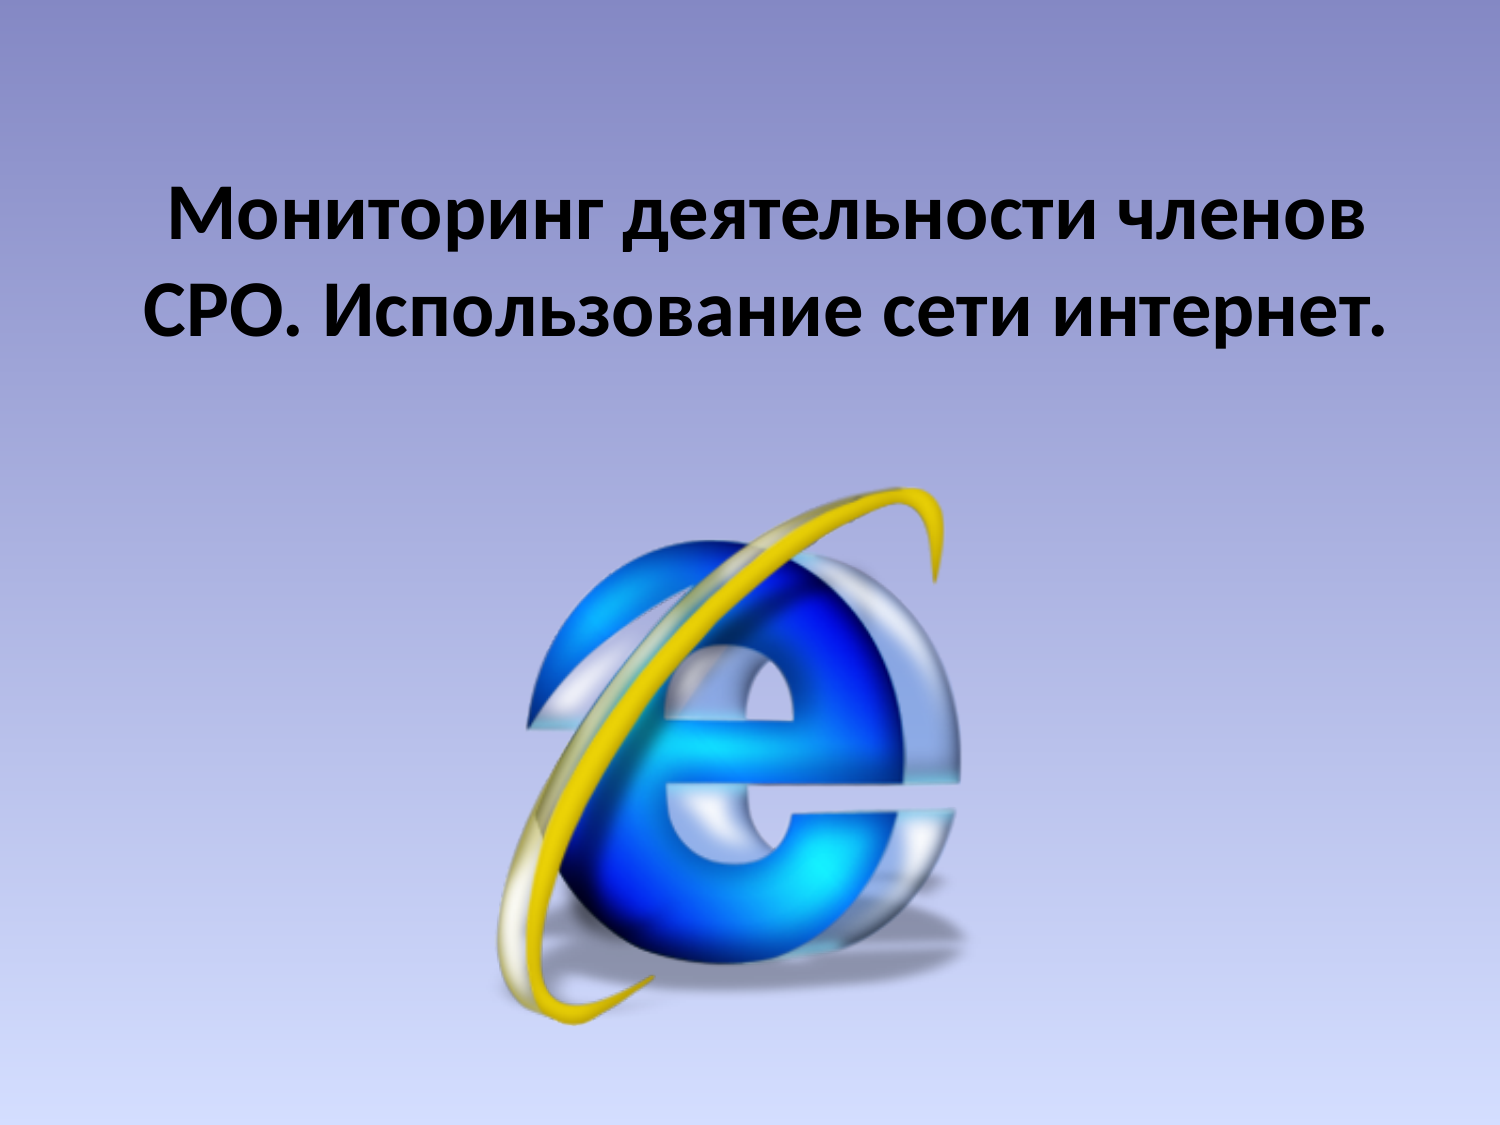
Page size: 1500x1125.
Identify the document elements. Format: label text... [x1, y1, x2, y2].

title Мониторинг деятельности членов СРО. Использование сети интернет. [123, 101, 1412, 409]
picture [466, 479, 1012, 1037]
